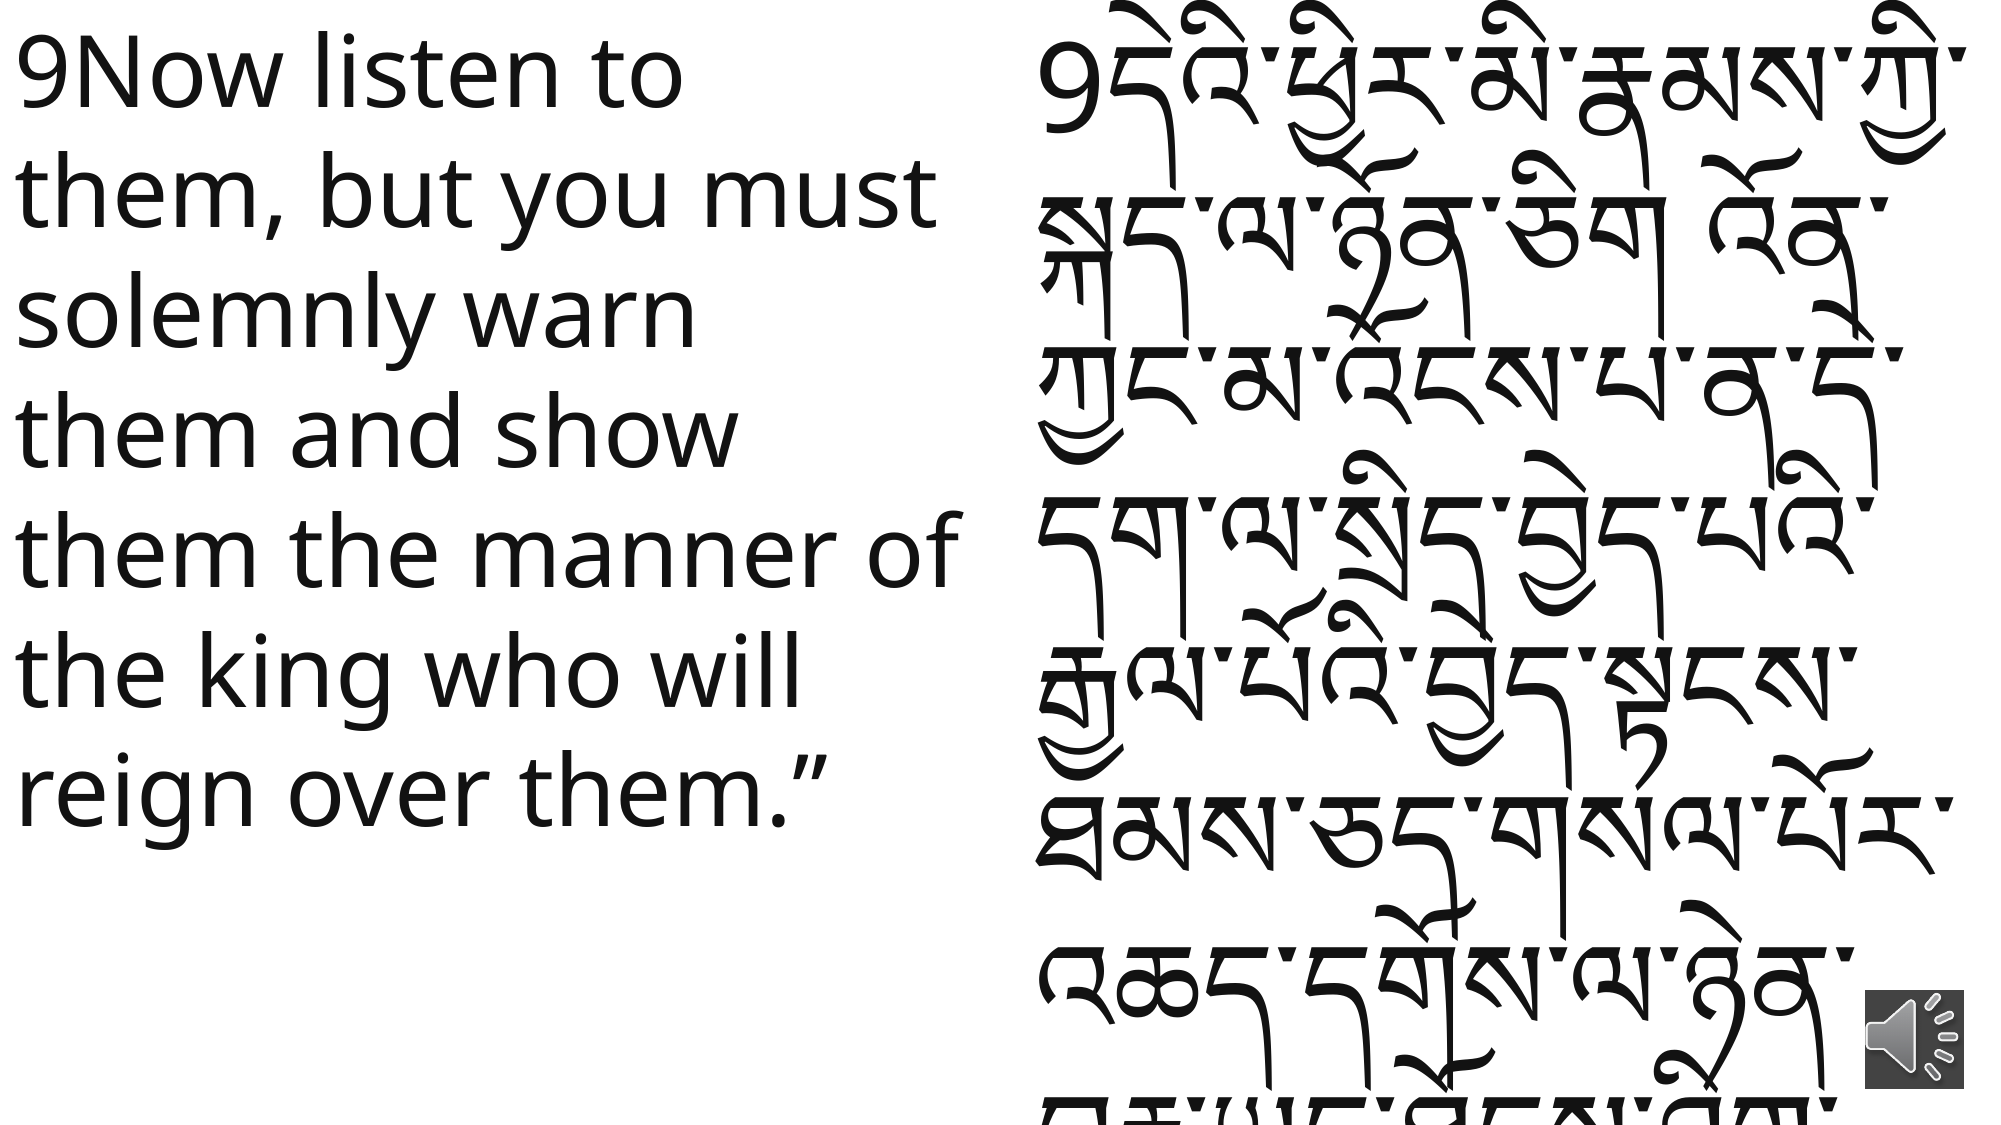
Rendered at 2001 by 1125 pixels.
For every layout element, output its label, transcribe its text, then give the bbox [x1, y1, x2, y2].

picture [1864, 989, 1965, 1090]
text_box 9Now listen to them, but you must solemnly warn them and show them the manner of the king who will reign over them.” [0, 0, 981, 1125]
text_box 9དེའི་ཕྱིར་མི་རྣམས་ཀྱི་སྐད་ལ་ཉོན་ཅིག འོན་ཀྱང་མ་འོངས་པ་ན་དེ་དག་ལ་སྲིད་བྱེད་པའི་རྒྱལ་པོའི་བྱེད་སྟངས་ཐམས་ཅད་གསལ་པོར་འཆད་དགོས་ལ་ཉེན་བརྡ་ཡང་ཐོངས་ཤིག་ཅེས་གསུངས་སོ། ། [1019, 0, 2000, 1125]
